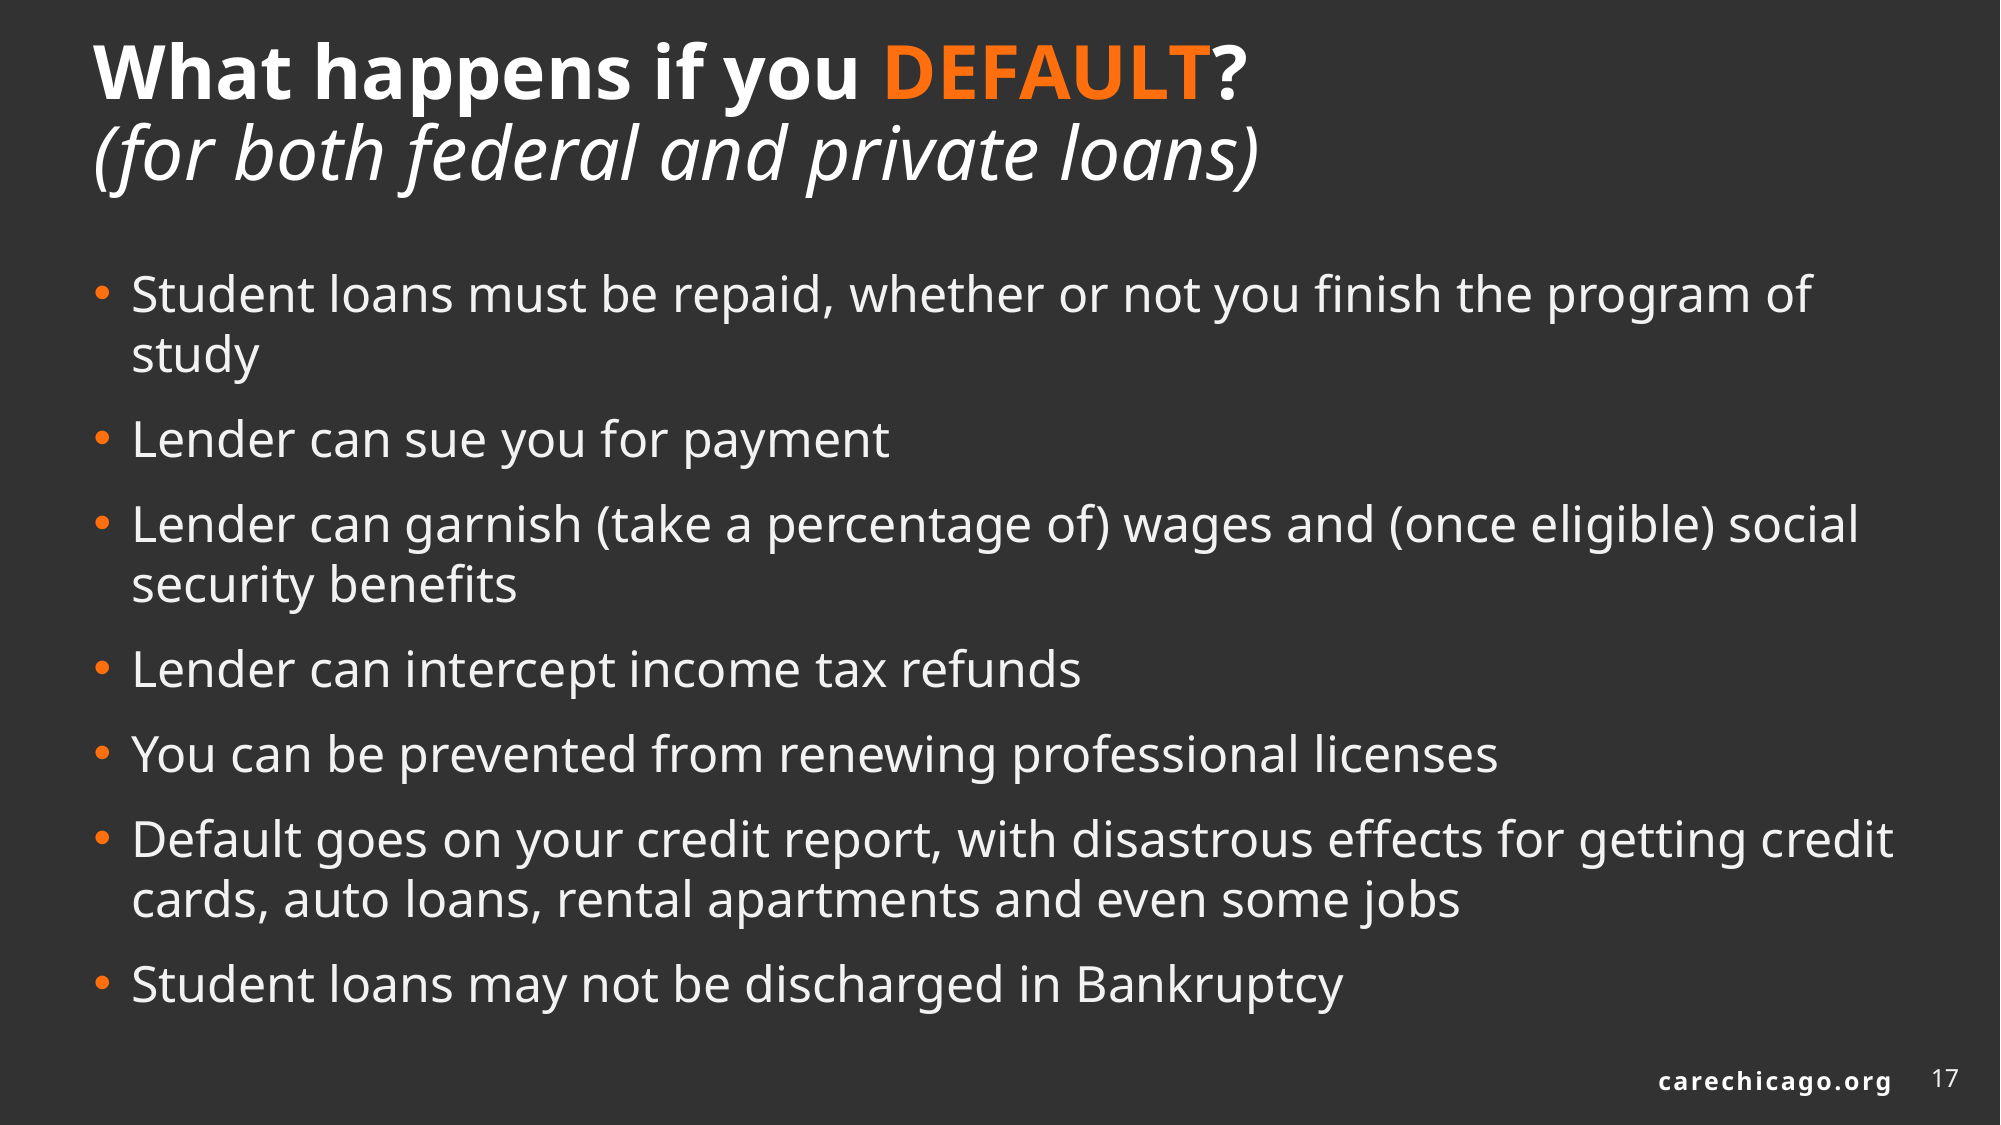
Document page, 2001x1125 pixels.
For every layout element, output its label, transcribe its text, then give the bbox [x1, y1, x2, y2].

list Student loans must be repaid, whether or not you finish the program of study Lender can sue you for payment Lender can garnish (take a percentage of) wages and (once eligible) social security benefits Lender can intercept income tax refunds You can be prevented from renewing professional licenses Default goes on your credit report, with disastrous effects for getting credit cards, auto loans, rental apartments and even some jobs Student loans may not be discharged in Bankruptcy [87, 256, 1913, 1014]
slide_number 17 [1899, 1049, 1991, 1110]
title What happens if you DEFAULT? (for both federal and private loans) [87, 0, 1913, 232]
